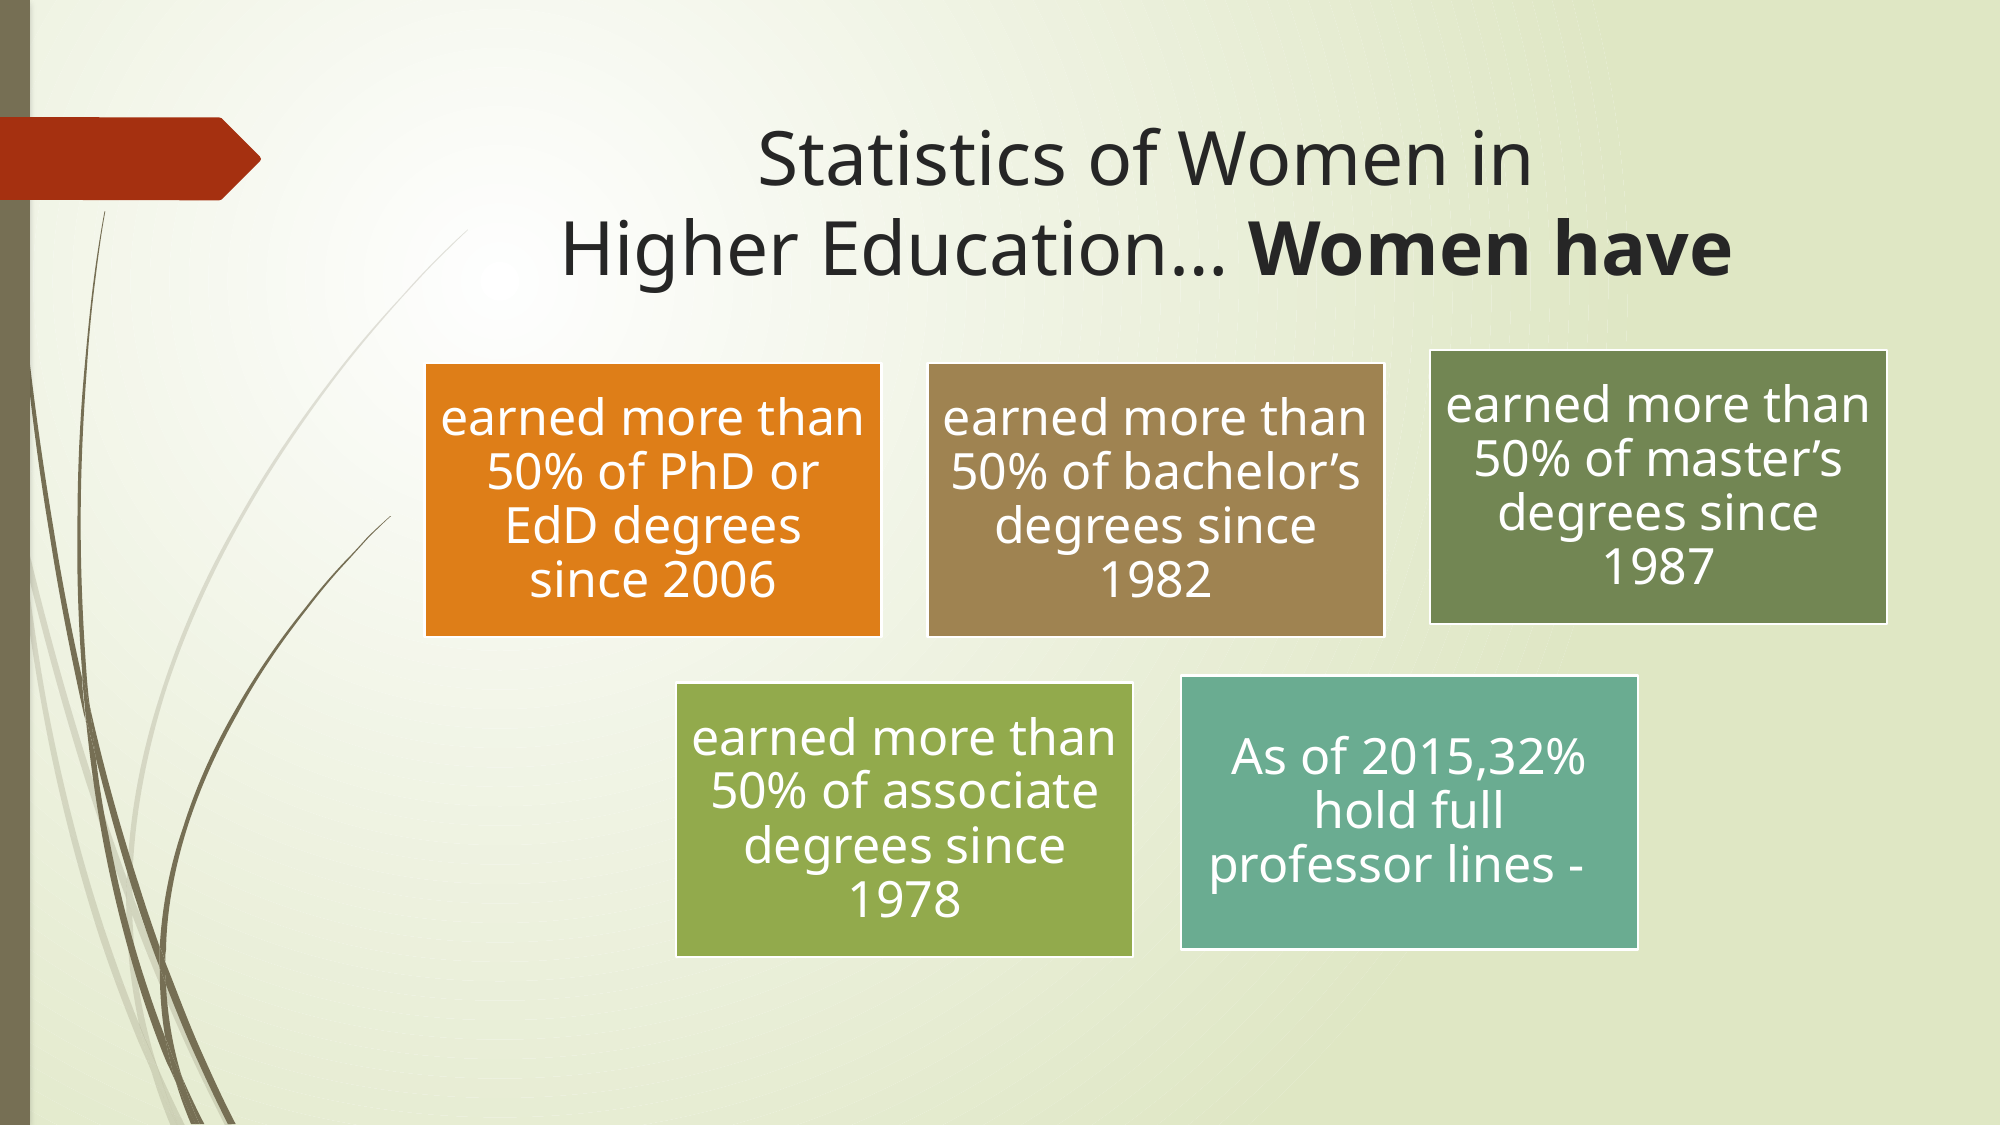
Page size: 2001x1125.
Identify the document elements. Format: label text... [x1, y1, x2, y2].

title Statistics of Women in Higher Education… Women have [425, 102, 1888, 313]
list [424, 349, 1888, 971]
